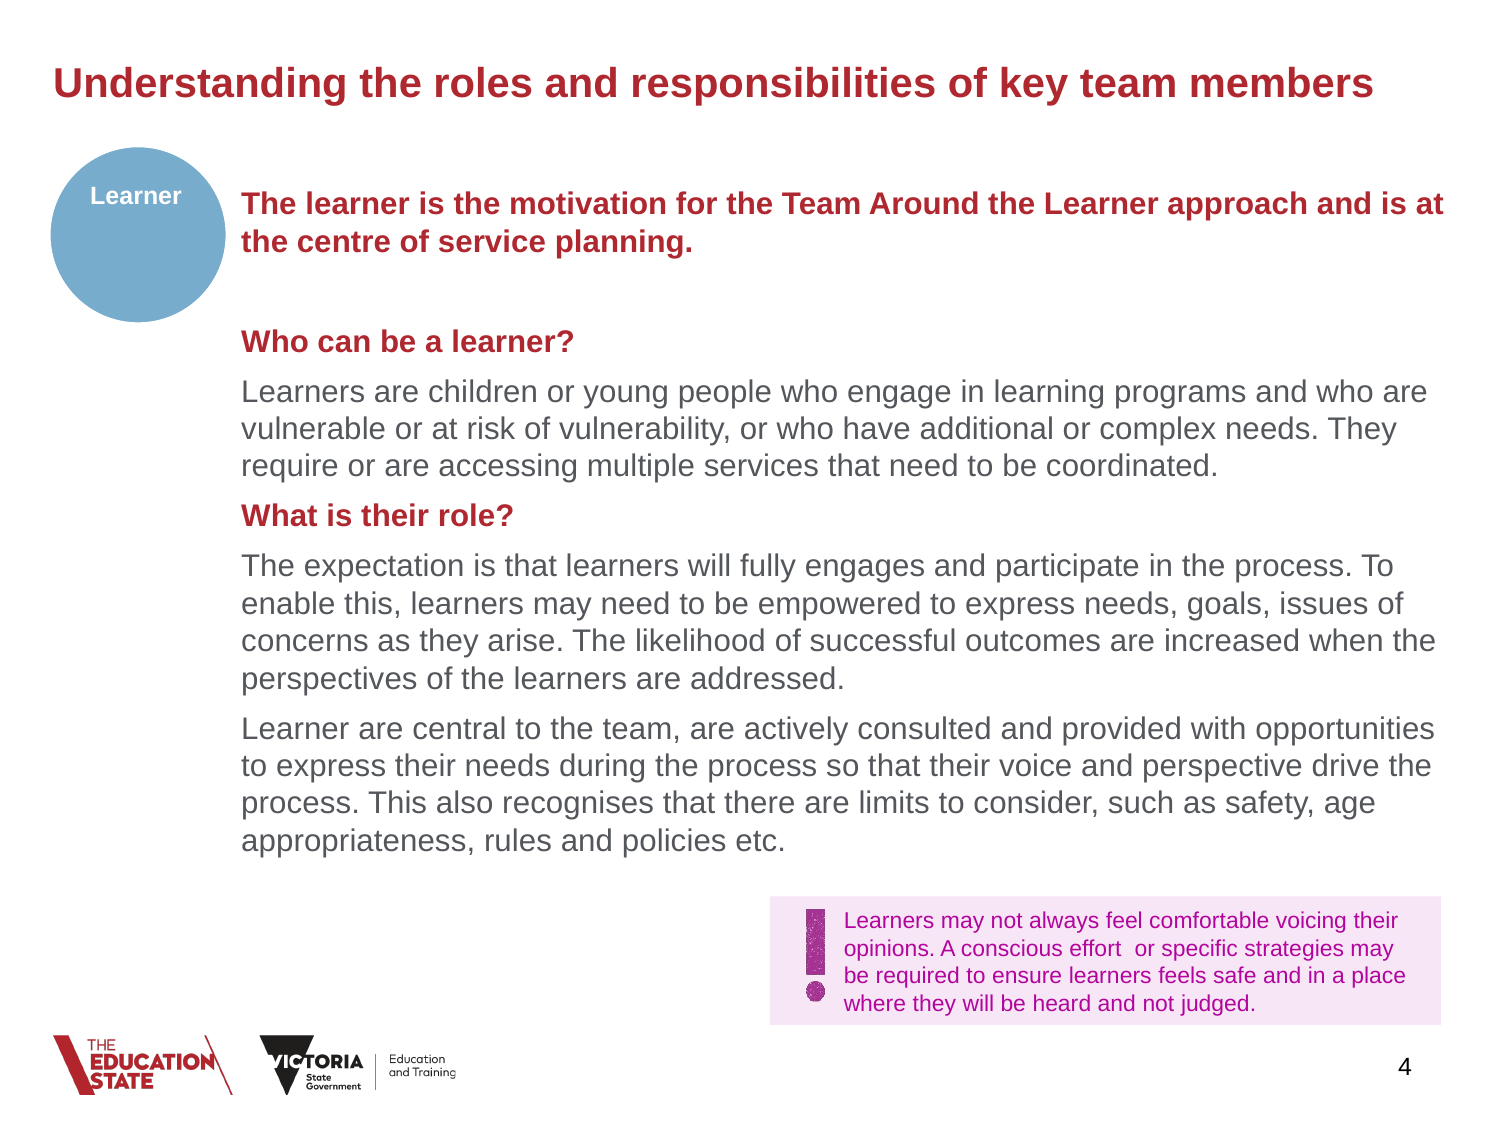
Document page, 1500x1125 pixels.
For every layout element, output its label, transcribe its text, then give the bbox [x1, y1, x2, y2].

text_box Learners may not always feel comfortable voicing their opinions. A conscious effort or specific strategies may be required to ensure learners feels safe and in a place where they will be heard and not judged. [769, 896, 1441, 1025]
title Understanding the roles and responsibilities of key team members [53, 61, 241, 142]
text_box Learner [48, 145, 228, 325]
picture [769, 903, 861, 1006]
list The learner is the motivation for the Team Around the Learner approach and is at the centre of service planning. Who can be a learner? Learners are children or young people who engage in learning programs and who are vulnerable or at risk of vulnerability, or who have additional or complex needs. They require or are accessing multiple services that need to be coordinated. What is their role? The expectation is that learners will fully engages and participate in the process. To enable this, learners may need to be empowered to express needs, goals, issues of concerns as they arise. The likelihood of successful outcomes are increased when the perspectives of the learners are addressed. Learner are central to the team, are actively consulted and provided with opportunities to express their needs during the process so that their voice and perspective drive the process. This also recognises that there are limits to consider, such as safety, age appropriateness, rules and policies etc. [241, 0, 1451, 1023]
